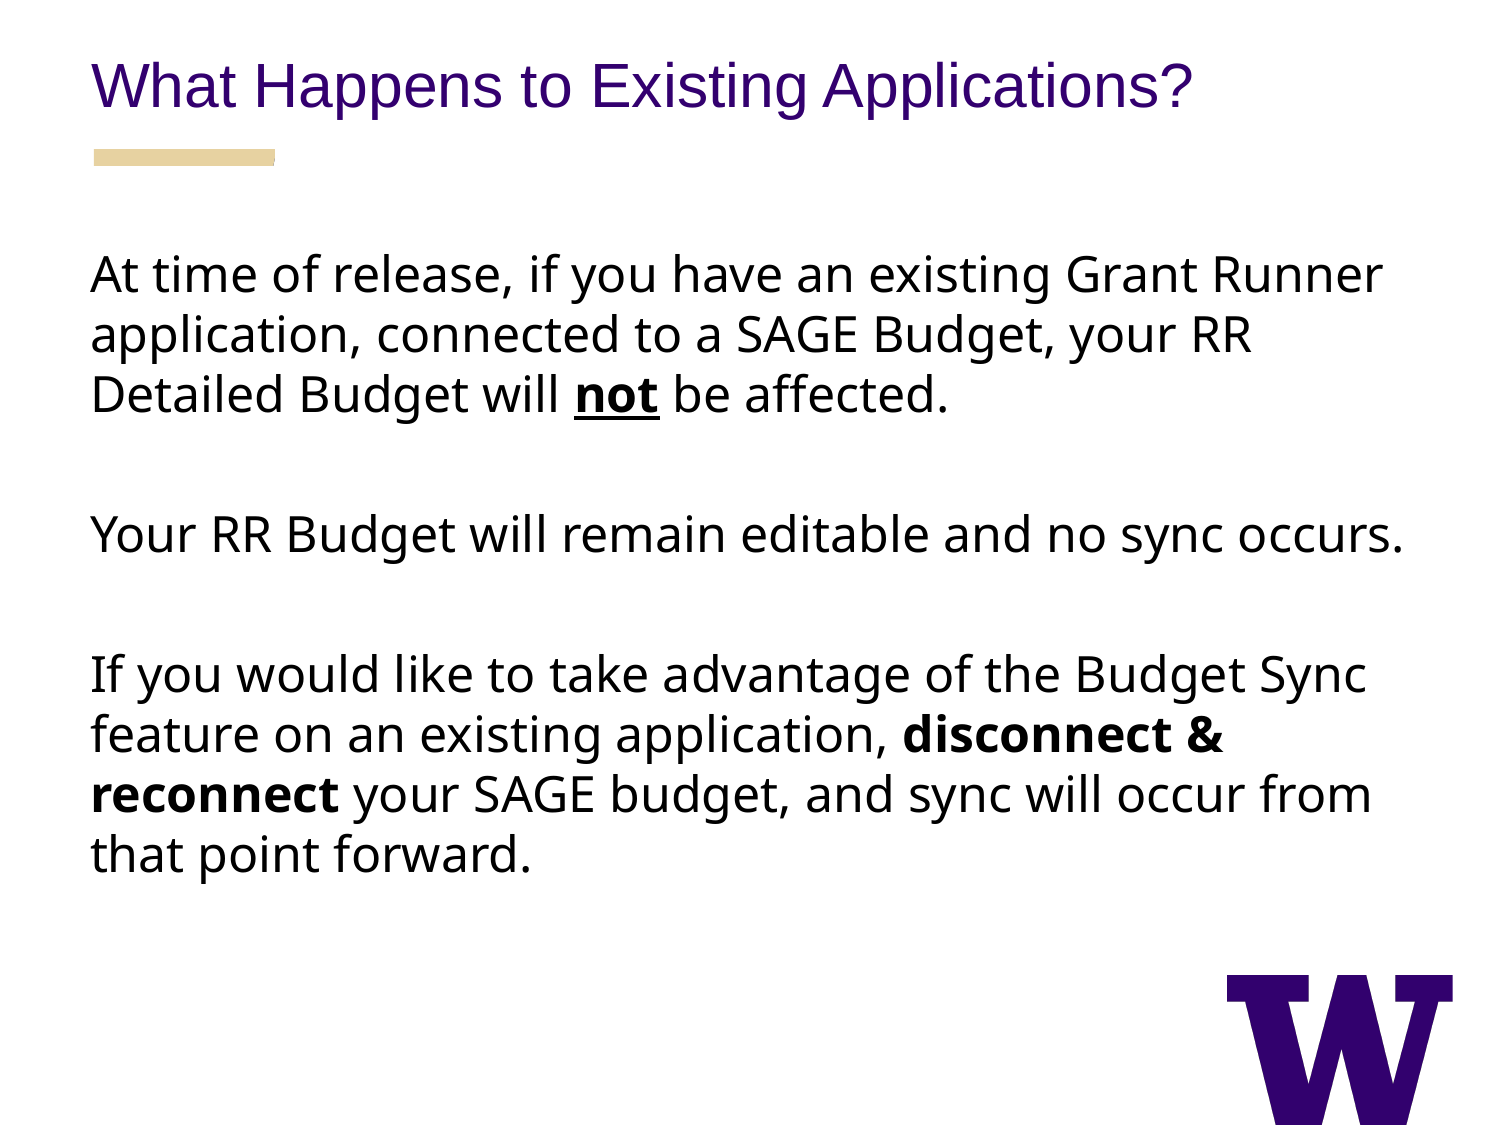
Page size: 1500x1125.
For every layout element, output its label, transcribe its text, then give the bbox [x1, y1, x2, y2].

list At time of release, if you have an existing Grant Runner application, connected to a SAGE Budget, your RR Detailed Budget will not be affected. Your RR Budget will remain editable and no sync occurs. If you would like to take advantage of the Budget Sync feature on an existing application, disconnect & reconnect your SAGE budget, and sync will occur from that point forward. [75, 227, 1430, 955]
picture [1227, 975, 1453, 1125]
list What Happens to Existing Applications? [75, 38, 1452, 202]
